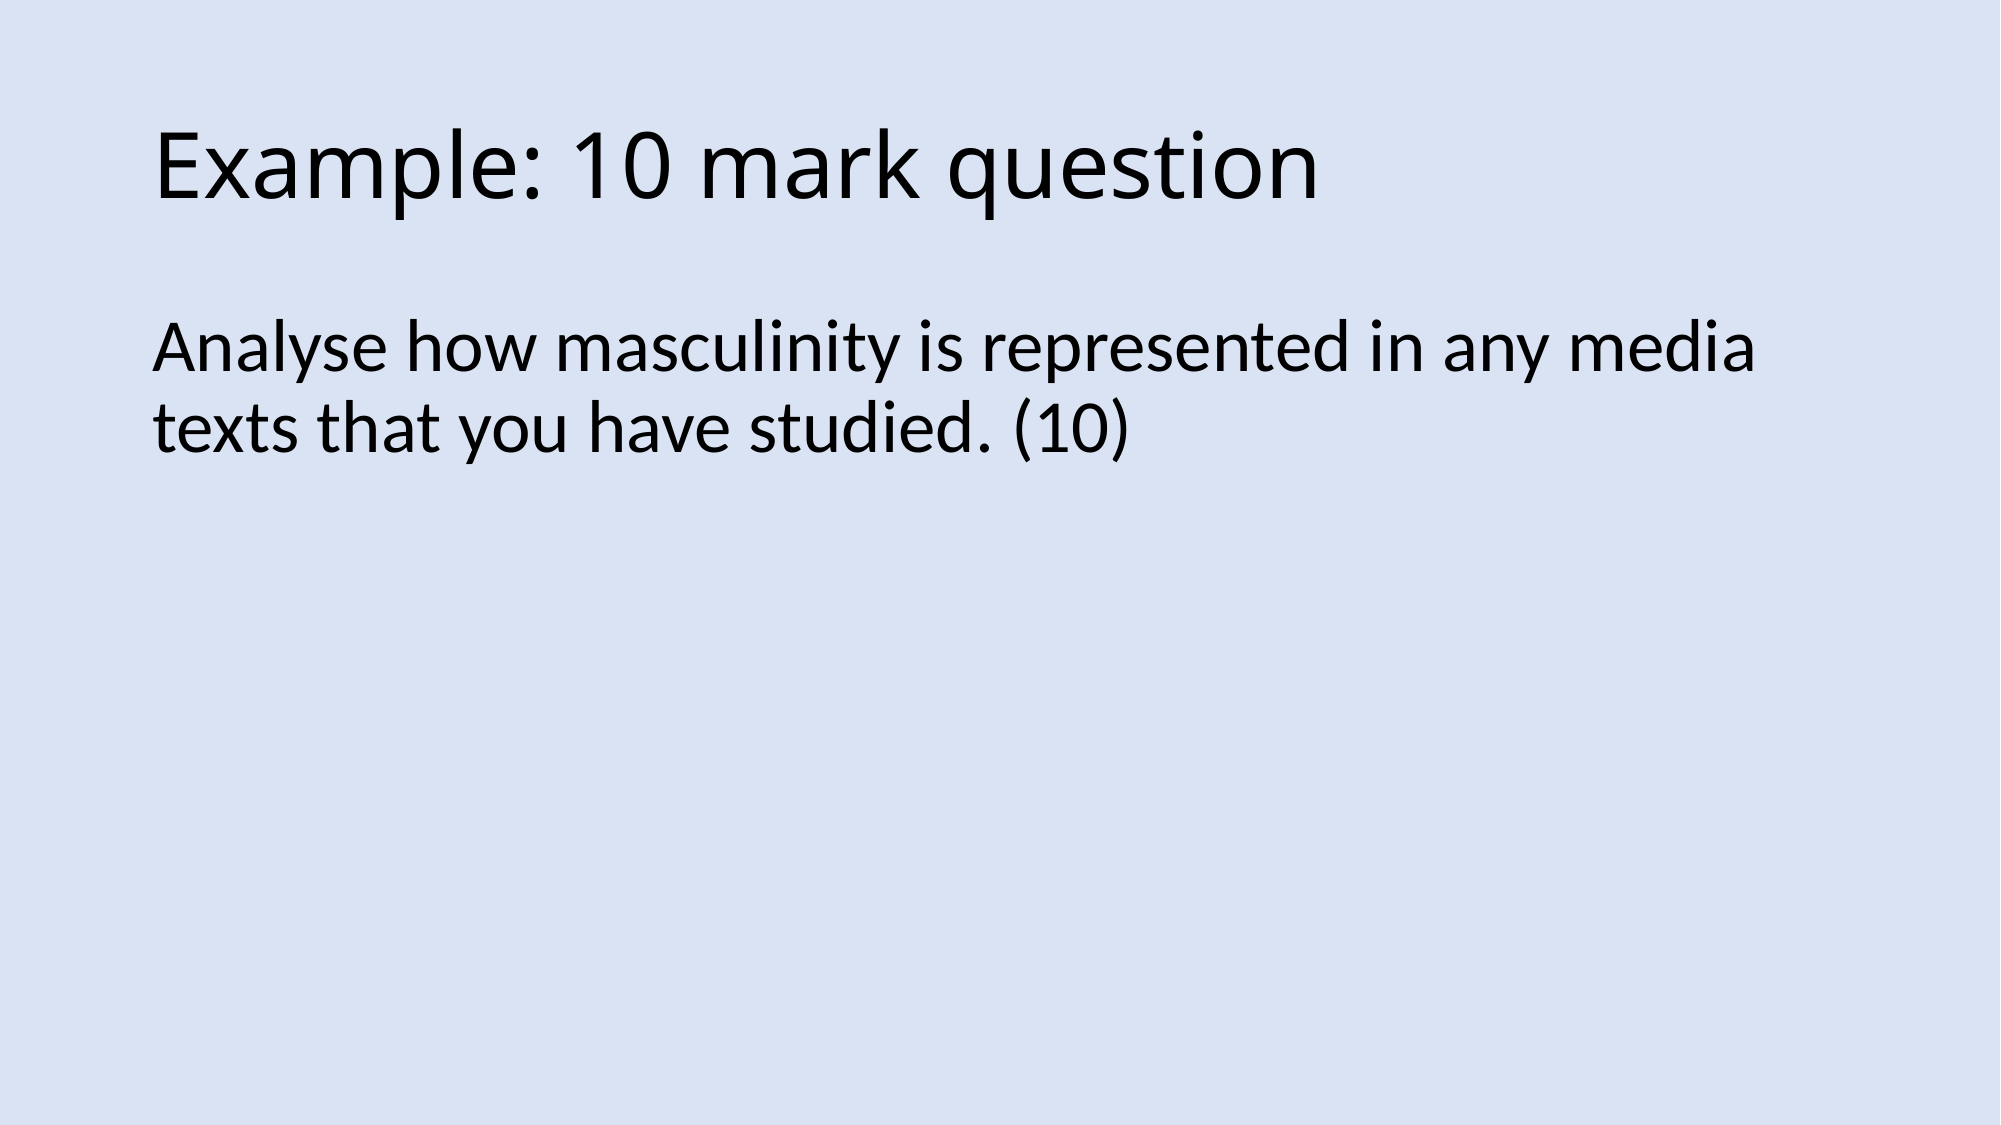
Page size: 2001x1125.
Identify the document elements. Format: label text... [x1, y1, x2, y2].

title Example: 10 mark question [137, 59, 1863, 278]
list Analyse how masculinity is represented in any media texts that you have studied. (10) [137, 299, 1863, 1014]
